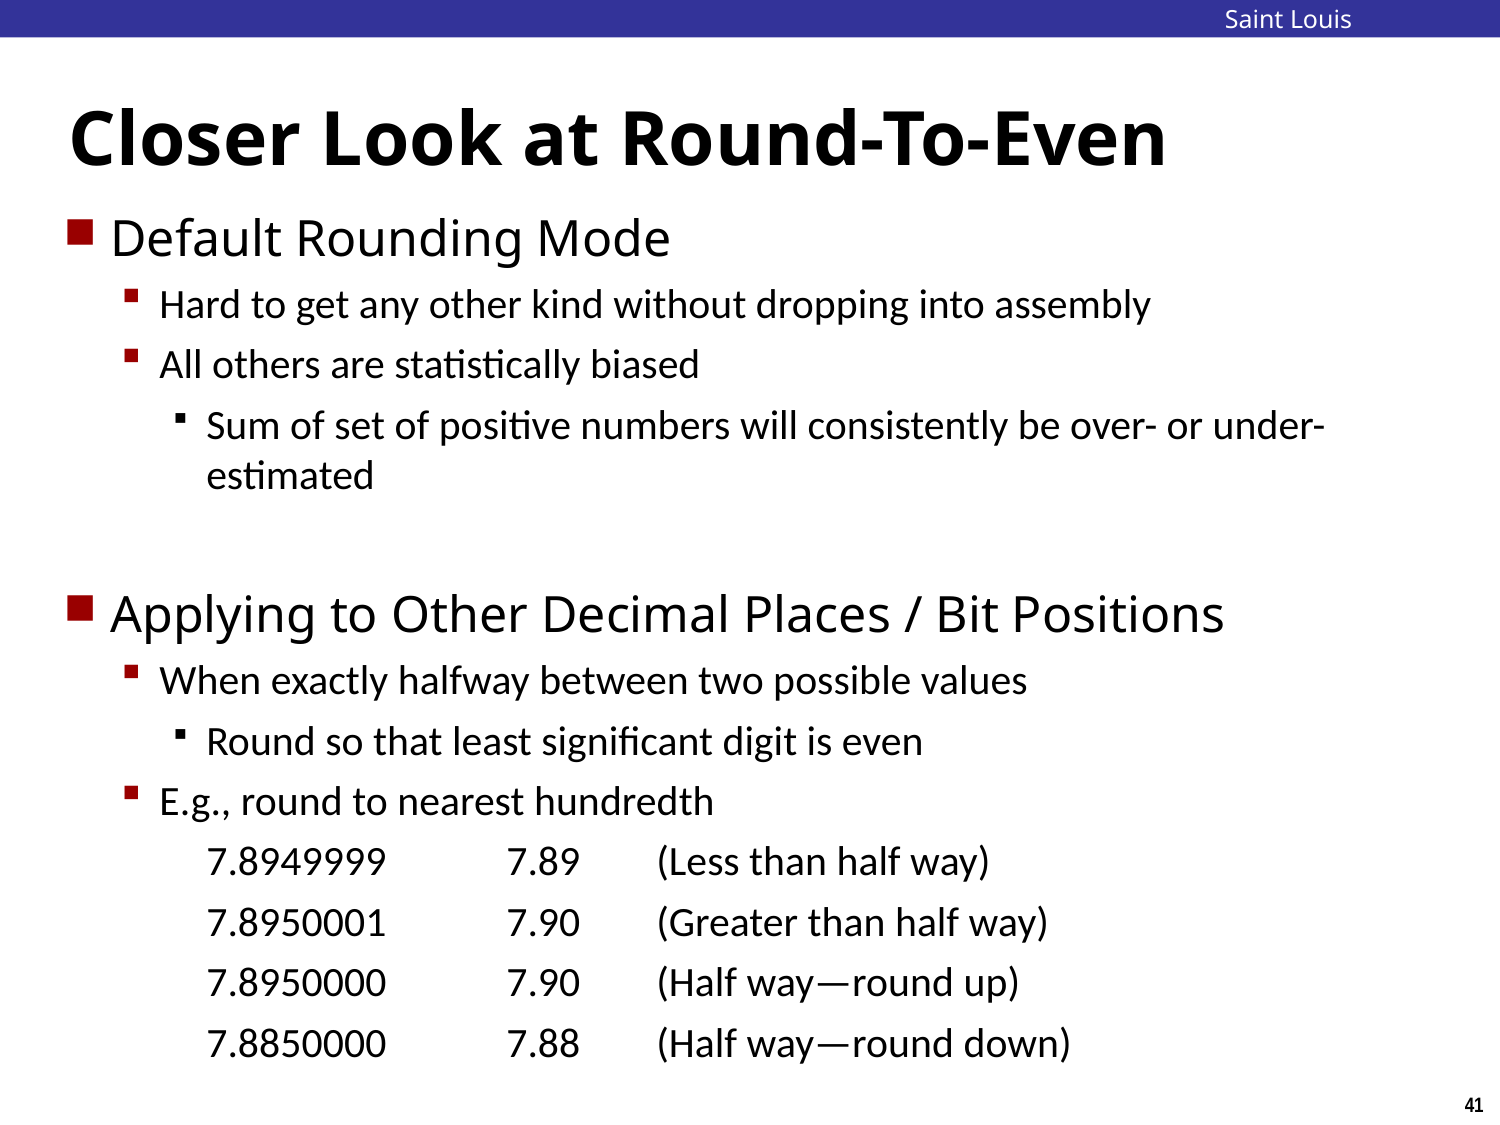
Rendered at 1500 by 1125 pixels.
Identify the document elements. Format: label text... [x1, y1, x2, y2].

title Closer Look at Round-To-Even [62, 41, 1438, 199]
list Default Rounding Mode Hard to get any other kind without dropping into assembly All others are statistically biased Sum of set of positive numbers will consistently be over- or under- estimated Applying to Other Decimal Places / Bit Positions When exactly halfway between two possible values Round so that least significant digit is even E.g., round to nearest hundredth 7.8949999 7.89 (Less than half way) 7.8950001 7.90 (Greater than half way) 7.8950000 7.90 (Half way—round up) 7.8850000 7.88 (Half way—round down) [62, 199, 1438, 1092]
